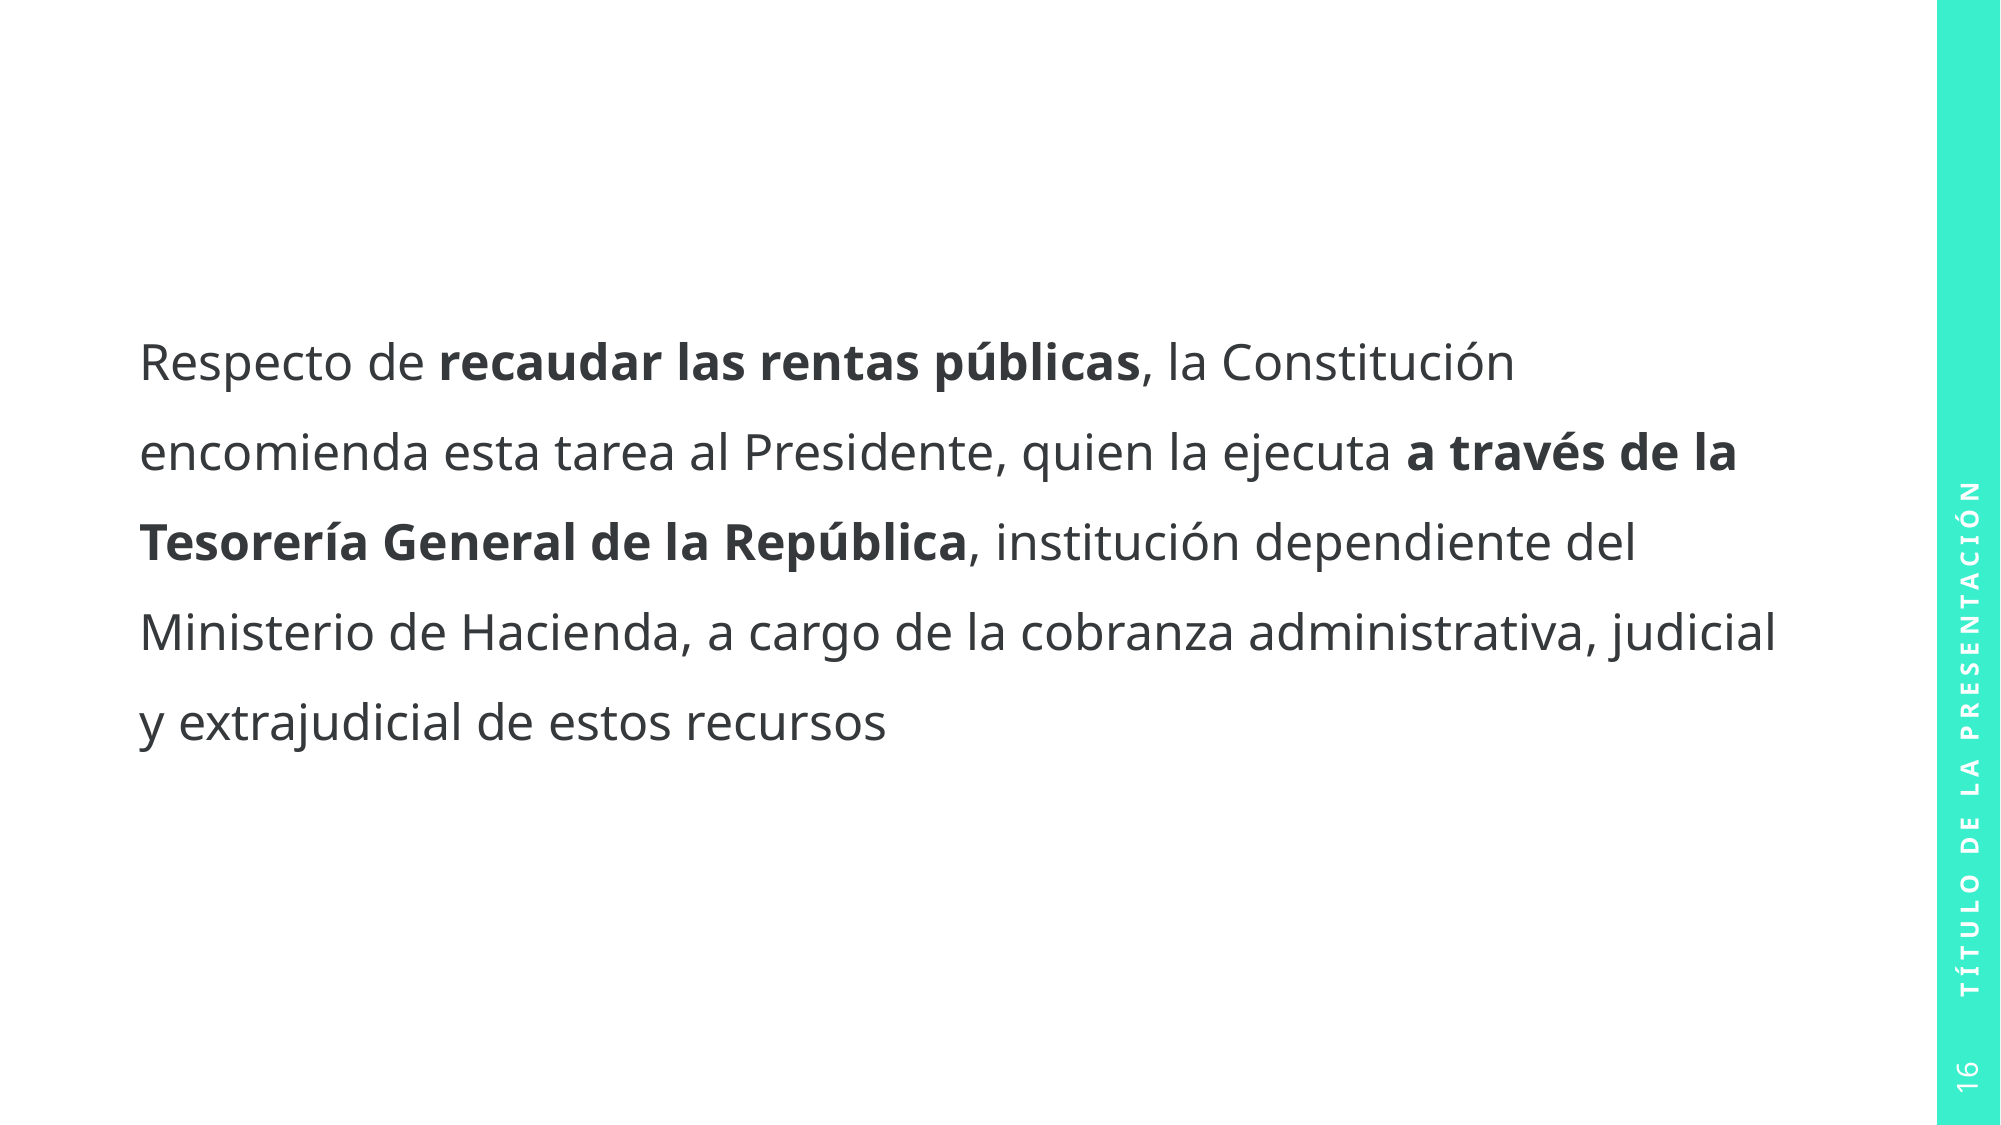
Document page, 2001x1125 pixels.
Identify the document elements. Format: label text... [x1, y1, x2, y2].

footer Título de la presentación [1937, 0, 2000, 1032]
list Respecto de recaudar las rentas públicas, la Constitución encomienda esta tarea al Presidente, quien la ejecuta a través de la Tesorería General de la República, institución dependiente del Ministerio de Hacienda, a cargo de la cobranza administrativa, judicial y extrajudicial de estos recursos [139, 299, 1801, 1014]
slide_number 16 [1937, 1032, 2000, 1125]
